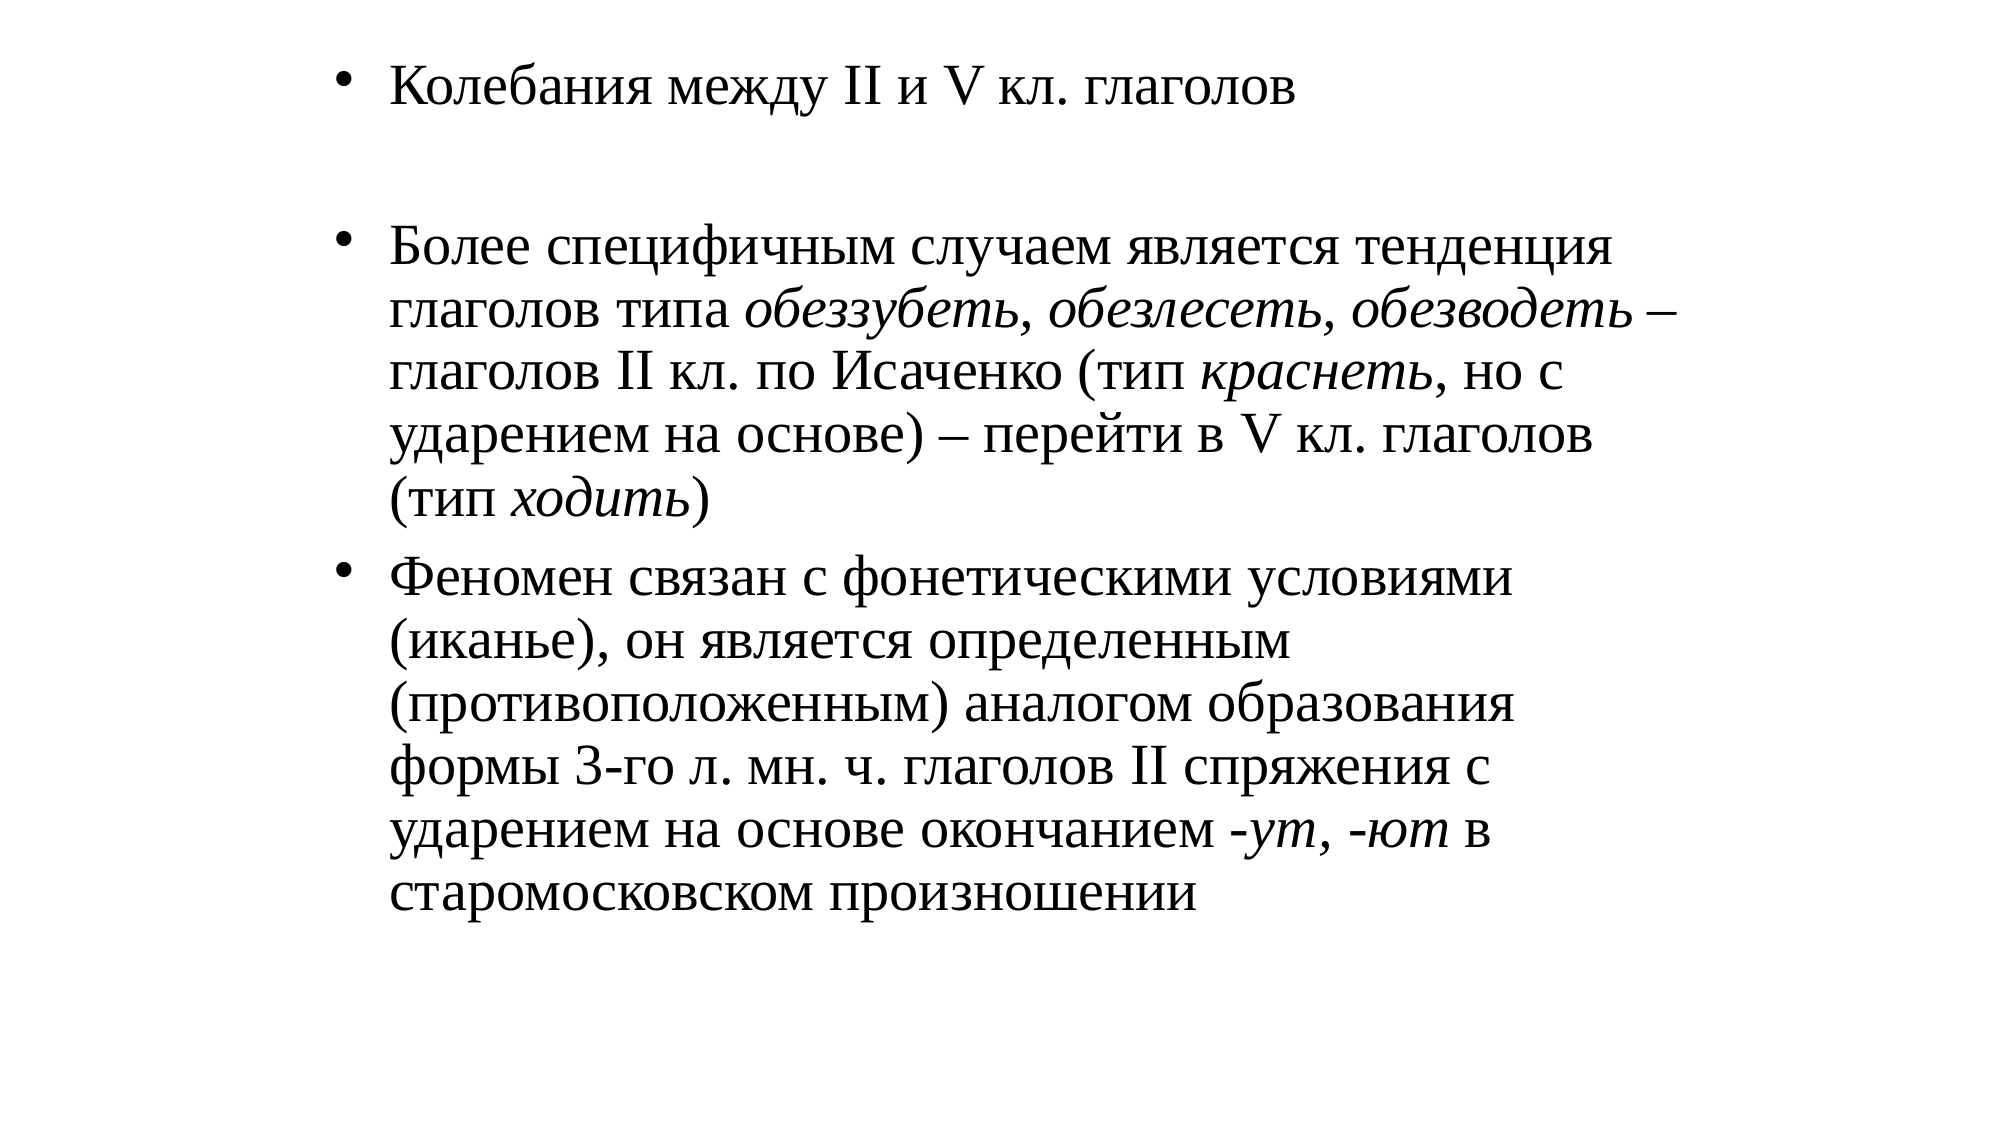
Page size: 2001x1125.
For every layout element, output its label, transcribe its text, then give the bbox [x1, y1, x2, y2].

list Колебания между II и V кл. глаголов Более специфичным случаем является тенденция глаголов типа обеззубеть, обезлесеть, обезводеть – глаголов II кл. по Исаченко (тип краснеть, но с ударением на основе) – перейти в V кл. глаголов (тип ходить) Феномен связан с фонетическими условиями (иканье), он является определенным (противоположенным) аналогом образования формы 3-го л. мн. ч. глаголов II спряжения с ударением на основе окончанием -ут, -ют в старомосковском произношении [319, 47, 1703, 1106]
